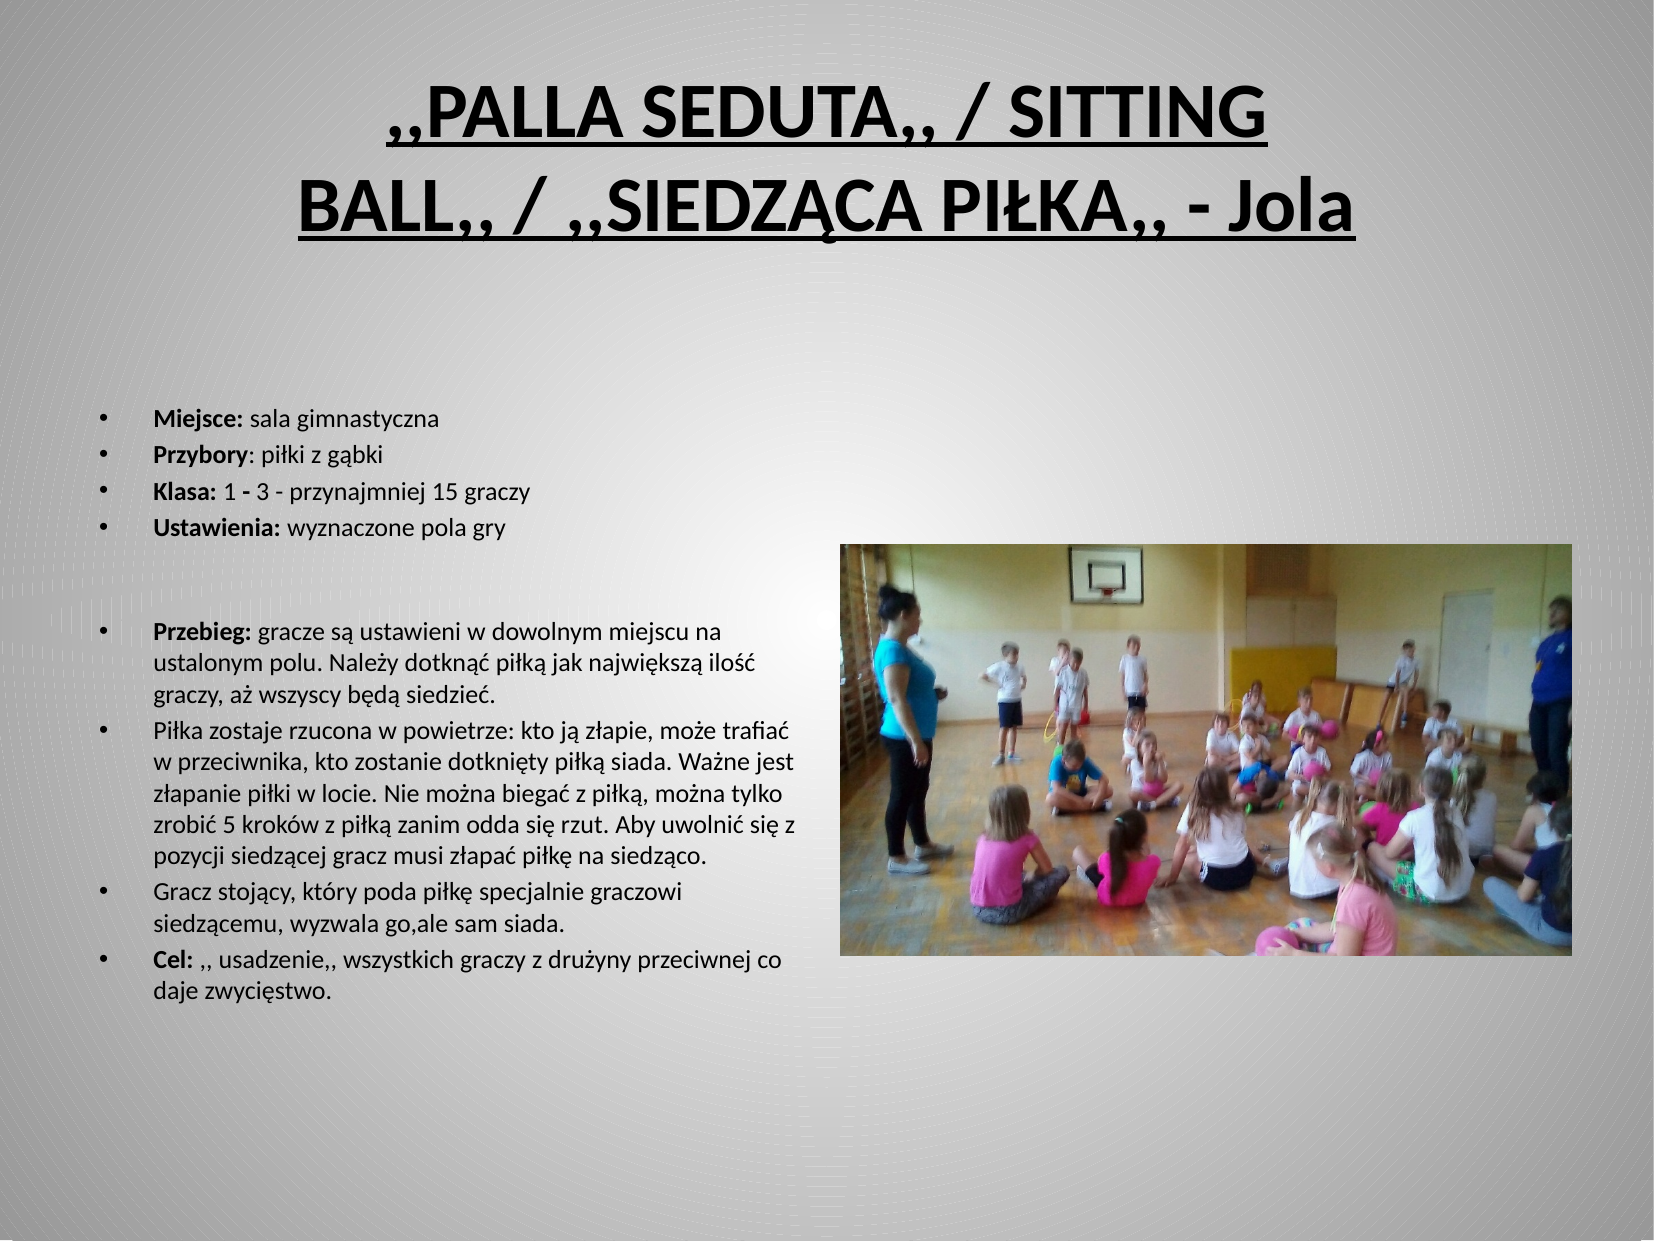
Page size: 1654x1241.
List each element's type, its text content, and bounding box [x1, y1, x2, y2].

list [839, 544, 1572, 957]
title ,,PALLA SEDUTA,, / SITTING BALL,, / ,,SIEDZĄCA PIŁKA,, - Jola [82, 49, 1571, 257]
list Miejsce: sala gimnastyczna Przybory: piłki z gąbki Klasa: 1 - 3 - przynajmniej 15 graczy Ustawienia: wyznaczone pola gry Przebieg: gracze są ustawieni w dowolnym miejscu na ustalonym polu. Należy dotknąć piłką jak największą ilość graczy, aż wszyscy będą siedzieć. Piłka zostaje rzucona w powietrze: kto ją złapie, może trafiać w przeciwnika, kto zostanie dotknięty piłką siada. Ważne jest złapanie piłki w locie. Nie można biegać z piłką, można tylko zrobić 5 kroków z piłką zanim odda się rzut. Aby uwolnić się z pozycji siedzącej gracz musi złapać piłkę na siedząco. Gracz stojący, który poda piłkę specjalnie graczowi siedzącemu, wyzwala go,ale sam siada. Cel: ,, usadzenie,, wszystkich graczy z drużyny przeciwnej co daje zwycięstwo. [82, 393, 814, 1108]
